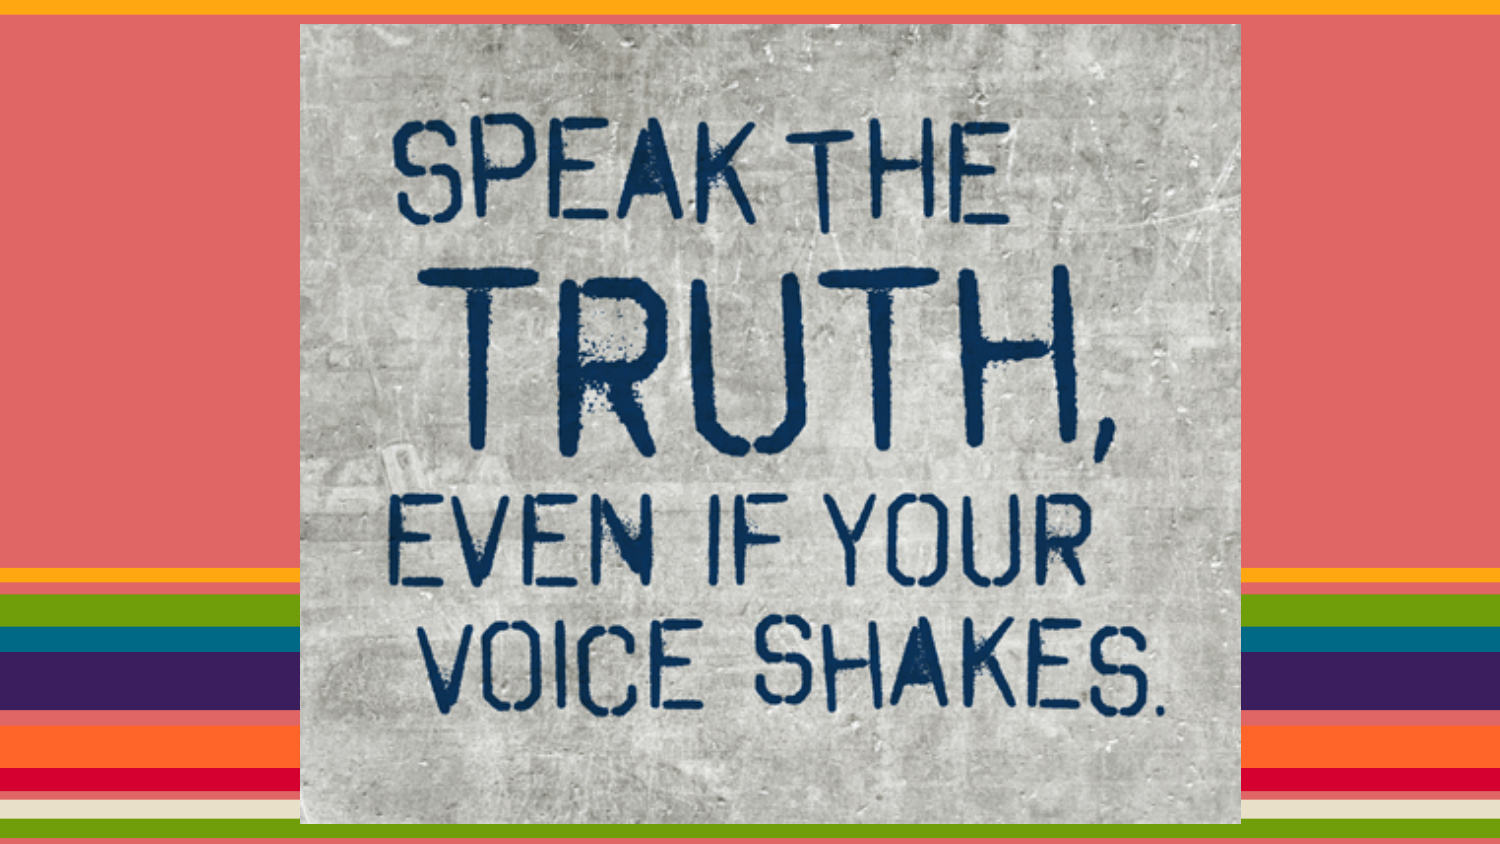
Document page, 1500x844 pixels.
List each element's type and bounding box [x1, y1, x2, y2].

picture [299, 24, 1241, 825]
